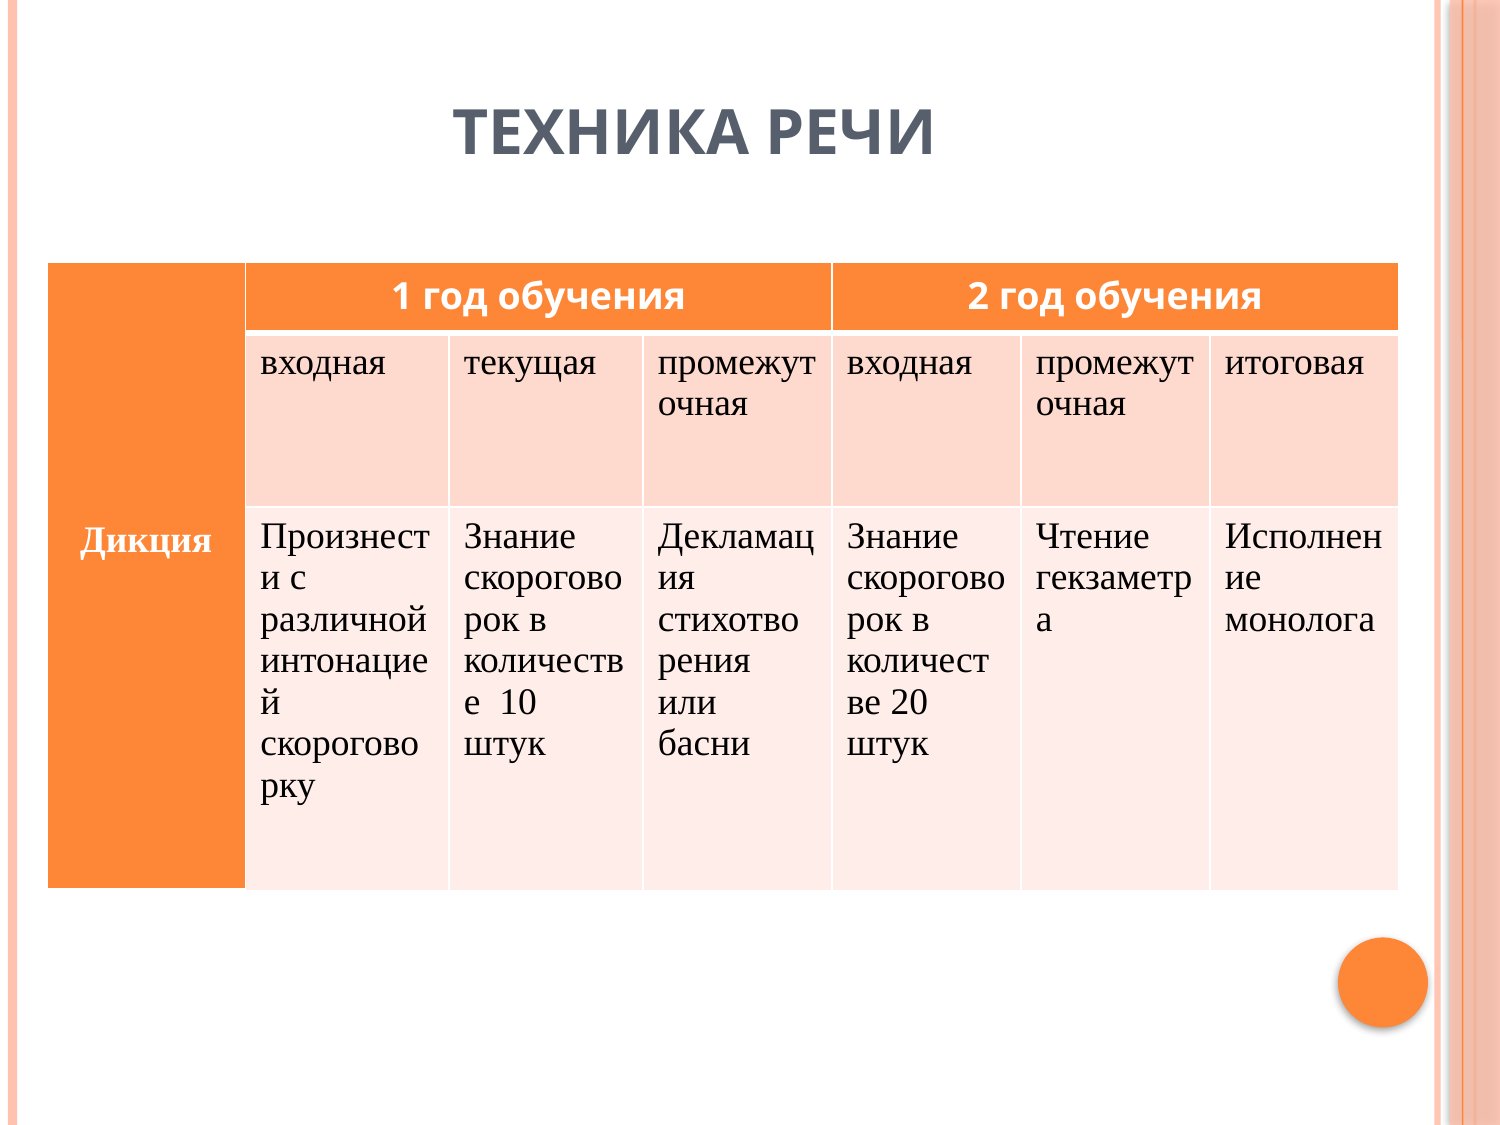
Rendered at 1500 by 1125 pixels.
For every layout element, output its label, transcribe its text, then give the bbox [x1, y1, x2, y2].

table_cell Знание скороговорок в количестве 20 штук [833, 508, 1020, 890]
table_header Дикция [48, 263, 245, 888]
table_cell промежуточная [644, 336, 831, 506]
title Техника речи [82, 70, 1307, 174]
table_cell входная [833, 336, 1020, 506]
table_header 1 год обучения [246, 263, 831, 330]
table_cell Чтение гекзаметра [1022, 508, 1209, 890]
table_cell Декламация стихотворения или басни [644, 508, 831, 890]
table_cell промежуточная [1022, 336, 1209, 506]
table_cell Произнести с различной интонацией скороговорку [246, 508, 448, 890]
table_cell Исполнение монолога [1211, 508, 1398, 890]
table_header 2 год обучения [833, 263, 1398, 330]
table_cell текущая [450, 336, 642, 506]
table_cell Знание скороговорок в количестве 10 штук [450, 508, 642, 890]
table_cell входная [246, 336, 448, 506]
table_cell итоговая [1211, 336, 1398, 506]
